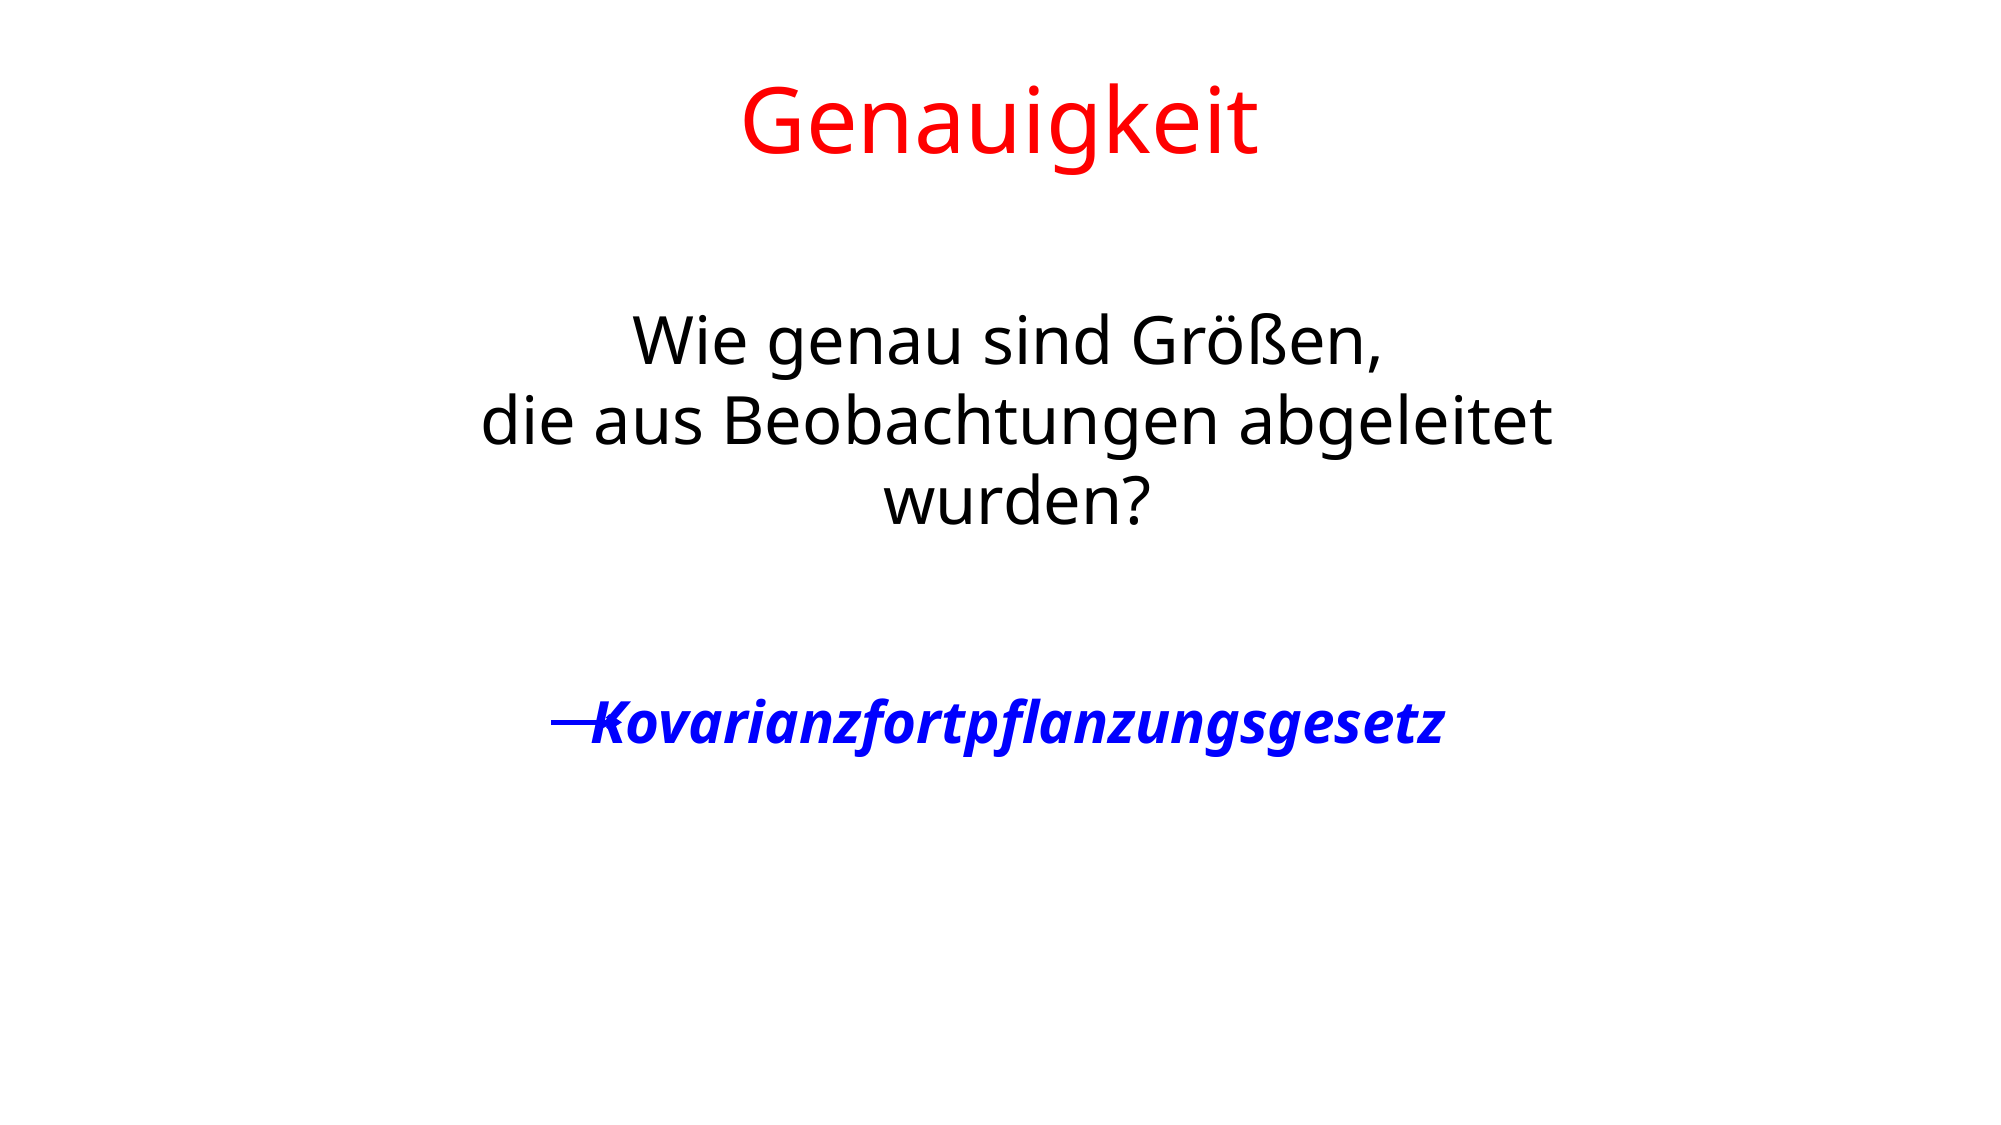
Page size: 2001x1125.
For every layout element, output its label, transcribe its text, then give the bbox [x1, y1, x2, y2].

text_box Genauigkeit [724, 54, 1276, 180]
text_box Wie genau sind Größen, die aus Beobachtungen abgeleitet wurden? [338, 290, 1697, 546]
text_box Kovarianzfortpflanzungsgesetz [291, 677, 1745, 833]
